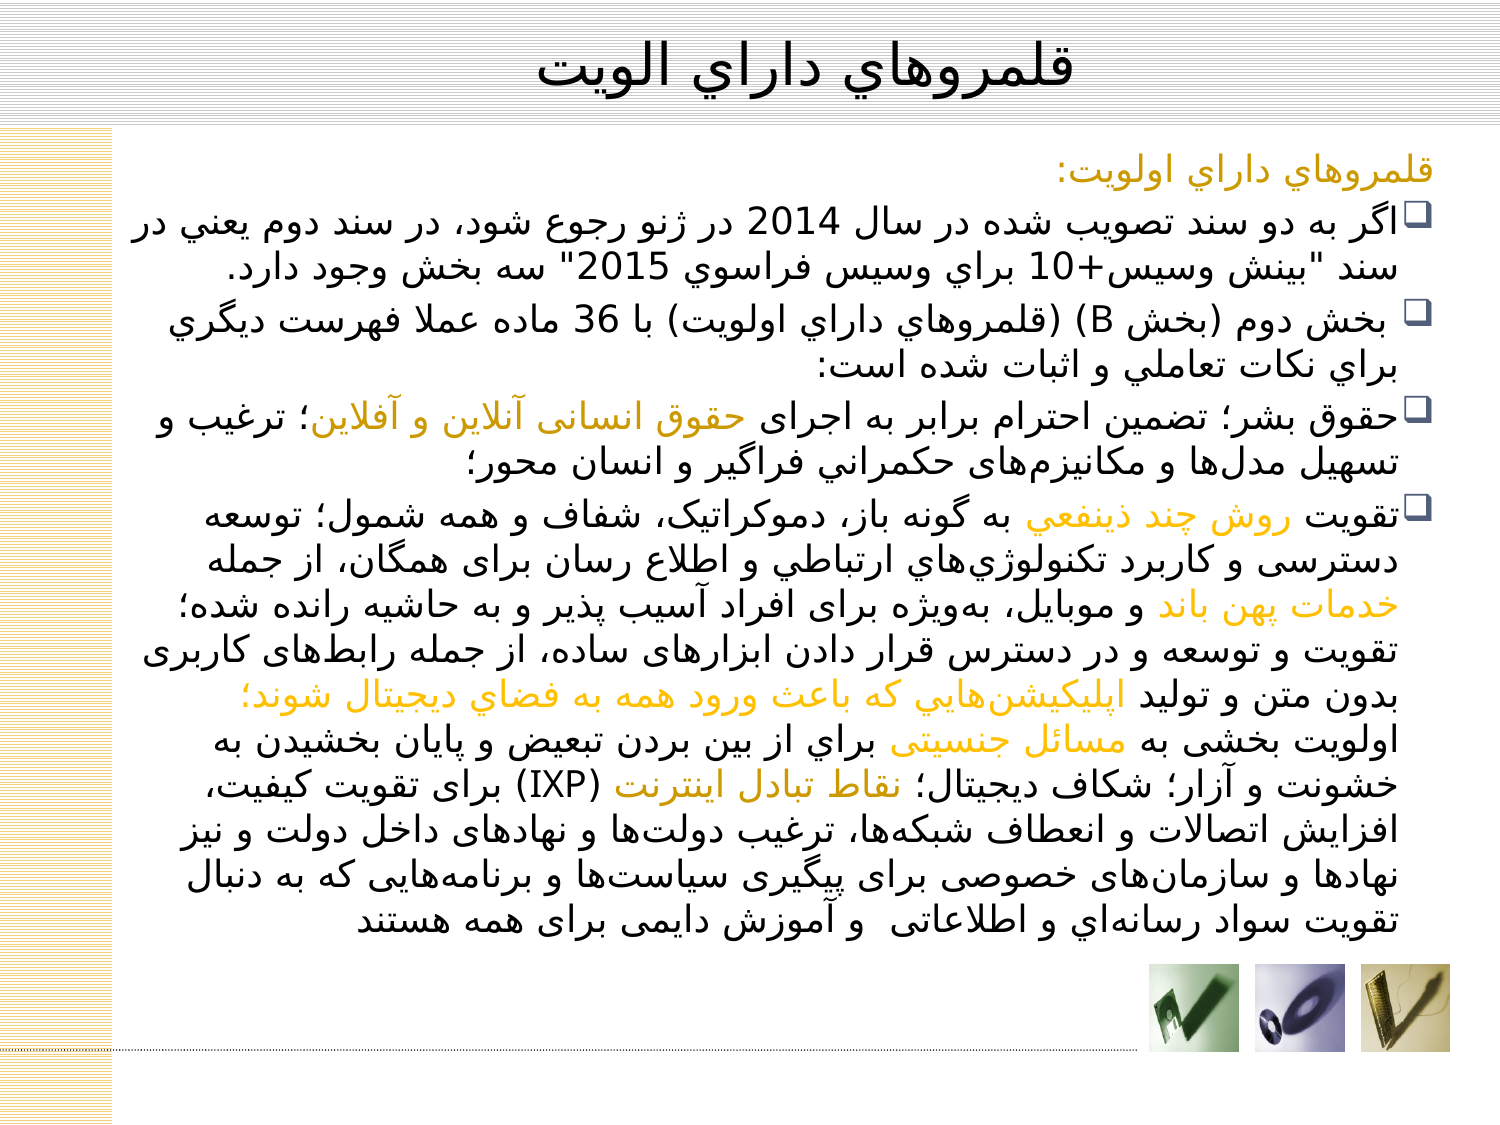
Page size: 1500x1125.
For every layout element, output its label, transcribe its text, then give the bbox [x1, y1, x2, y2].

picture [1361, 964, 1450, 1052]
picture [1255, 964, 1345, 1052]
picture [1149, 964, 1239, 1052]
title قلمروهاي داراي الويت [112, 24, 1500, 101]
text_box قلمروهاي داراي اولويت: اگر به دو سند تصويب شده در سال 2014 در ژنو رجوع شود، در سند دوم يعني در سند "بينش وسيس+10 براي وسيس فراسوي 2015" سه بخش وجود دارد. بخش دوم (بخش B) (قلمروهاي داراي اولويت) با 36 ماده عملا فهرست ديگري براي نكات تعاملي و اثبات شده است: حقوق بشر؛ تضمین احترام برابر به اجرای حقوق انسانی آنلاين و آفلاین؛ ترغیب و تسهیل مدل‌ها و مکانیزم‌های حكمراني فراگير و انسان محور؛ تقویت روش چند ذينفعي به گونه باز، دموکراتیک، شفاف و همه شمول؛ توسعه دسترسی و کاربرد تكنولوژي‌هاي ارتباطي و اطلاع رسان برای همگان، از جمله خدمات پهن باند و موبایل، به‌ویژه برای افراد آسیب پذیر و به حاشیه رانده شده؛ تقویت و توسعه و در دسترس قرار دادن ابزارهای ساده، از جمله رابط‌های کاربری بدون متن و توليد اپليكيشن‌هايي كه باعث ورود همه به فضاي ديجيتال شوند؛ اولویت بخشی به مسائل جنسیتی براي از بین بردن تبعیض و پایان بخشيدن به خشونت و آزار؛ شكاف ديجيتال؛ نقاط تبادل اینترنت (IXP) برای تقویت کیفیت، افزایش اتصالات و انعطاف شبکه‌ها، ترغیب دولت‌ها و نهادهای داخل دولت و نیز نهادها و سازمان‌های خصوصی برای پیگیری سیاست‌ها و برنامه‌هایی که به دنبال تقویت سواد رسانه‌اي و اطلاعاتی و آموزش دایمی برای همه هستند [112, 137, 1450, 948]
